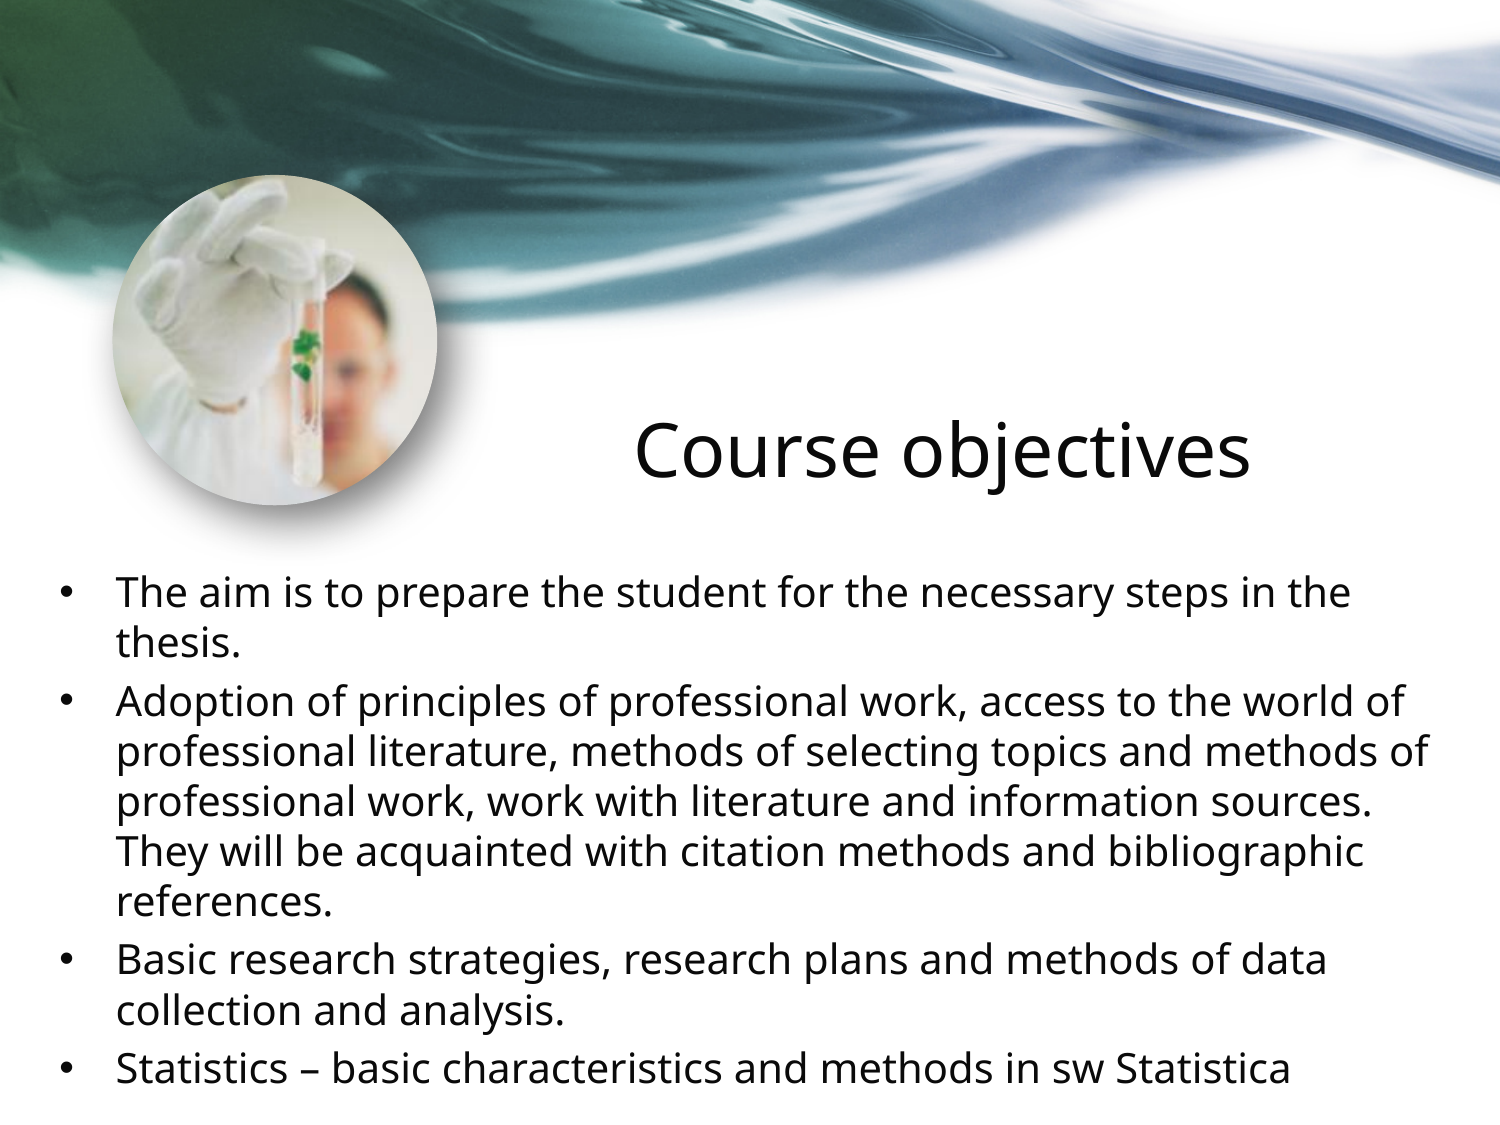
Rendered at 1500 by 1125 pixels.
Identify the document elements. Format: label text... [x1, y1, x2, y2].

title Course objectives [618, 312, 1456, 500]
list The aim is to prepare the student for the necessary steps in the thesis. Adoption of principles of professional work, access to the world of professional literature, methods of selecting topics and methods of professional work, work with literature and information sources. They will be acquainted with citation methods and bibliographic references. Basic research strategies, research plans and methods of data collection and analysis. Statistics – basic characteristics and methods in sw Statistica [44, 500, 1463, 1118]
picture [0, 0, 1500, 905]
